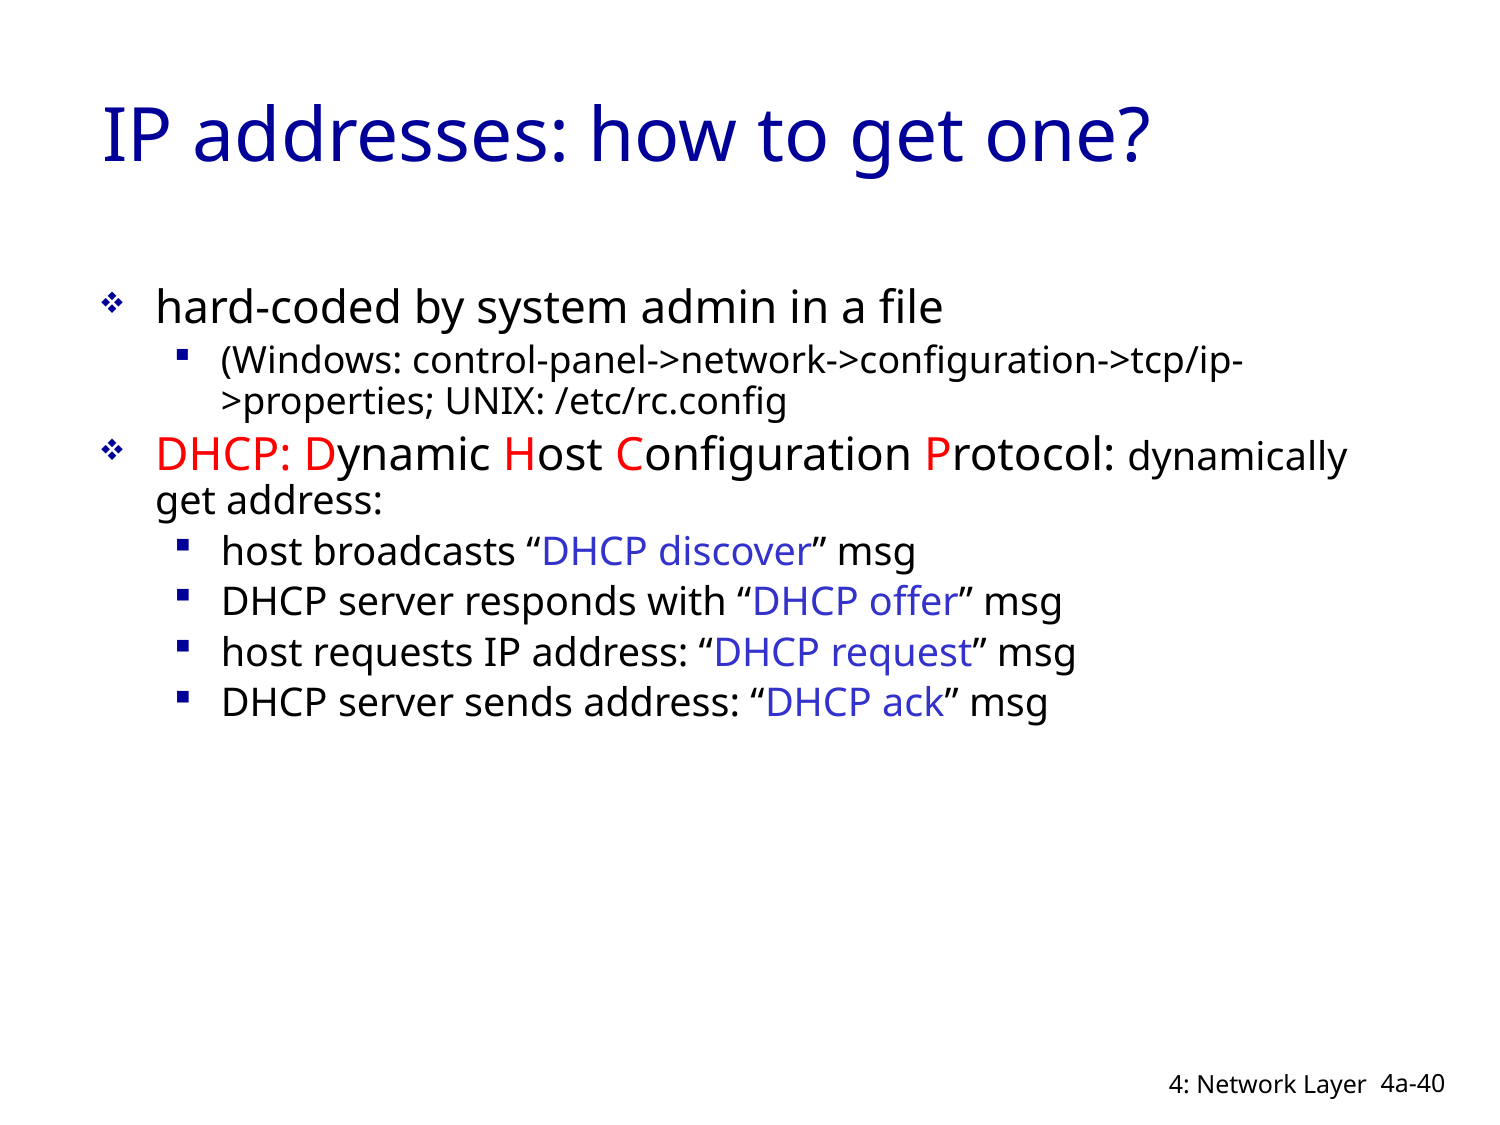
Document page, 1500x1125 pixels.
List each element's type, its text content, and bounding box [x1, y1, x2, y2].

title IP addresses: how to get one? [87, 37, 1416, 225]
list hard-coded by system admin in a file (Windows: control-panel->network->configuration->tcp/ip->properties; UNIX: /etc/rc.config DHCP: Dynamic Host Configuration Protocol: dynamically get address: host broadcasts “DHCP discover” msg DHCP server responds with “DHCP offer” msg host requests IP address: “DHCP request” msg DHCP server sends address: “DHCP ack” msg [83, 276, 1402, 828]
slide_number 4a-40 [1365, 1059, 1477, 1106]
footer 4: Network Layer [907, 1060, 1383, 1109]
